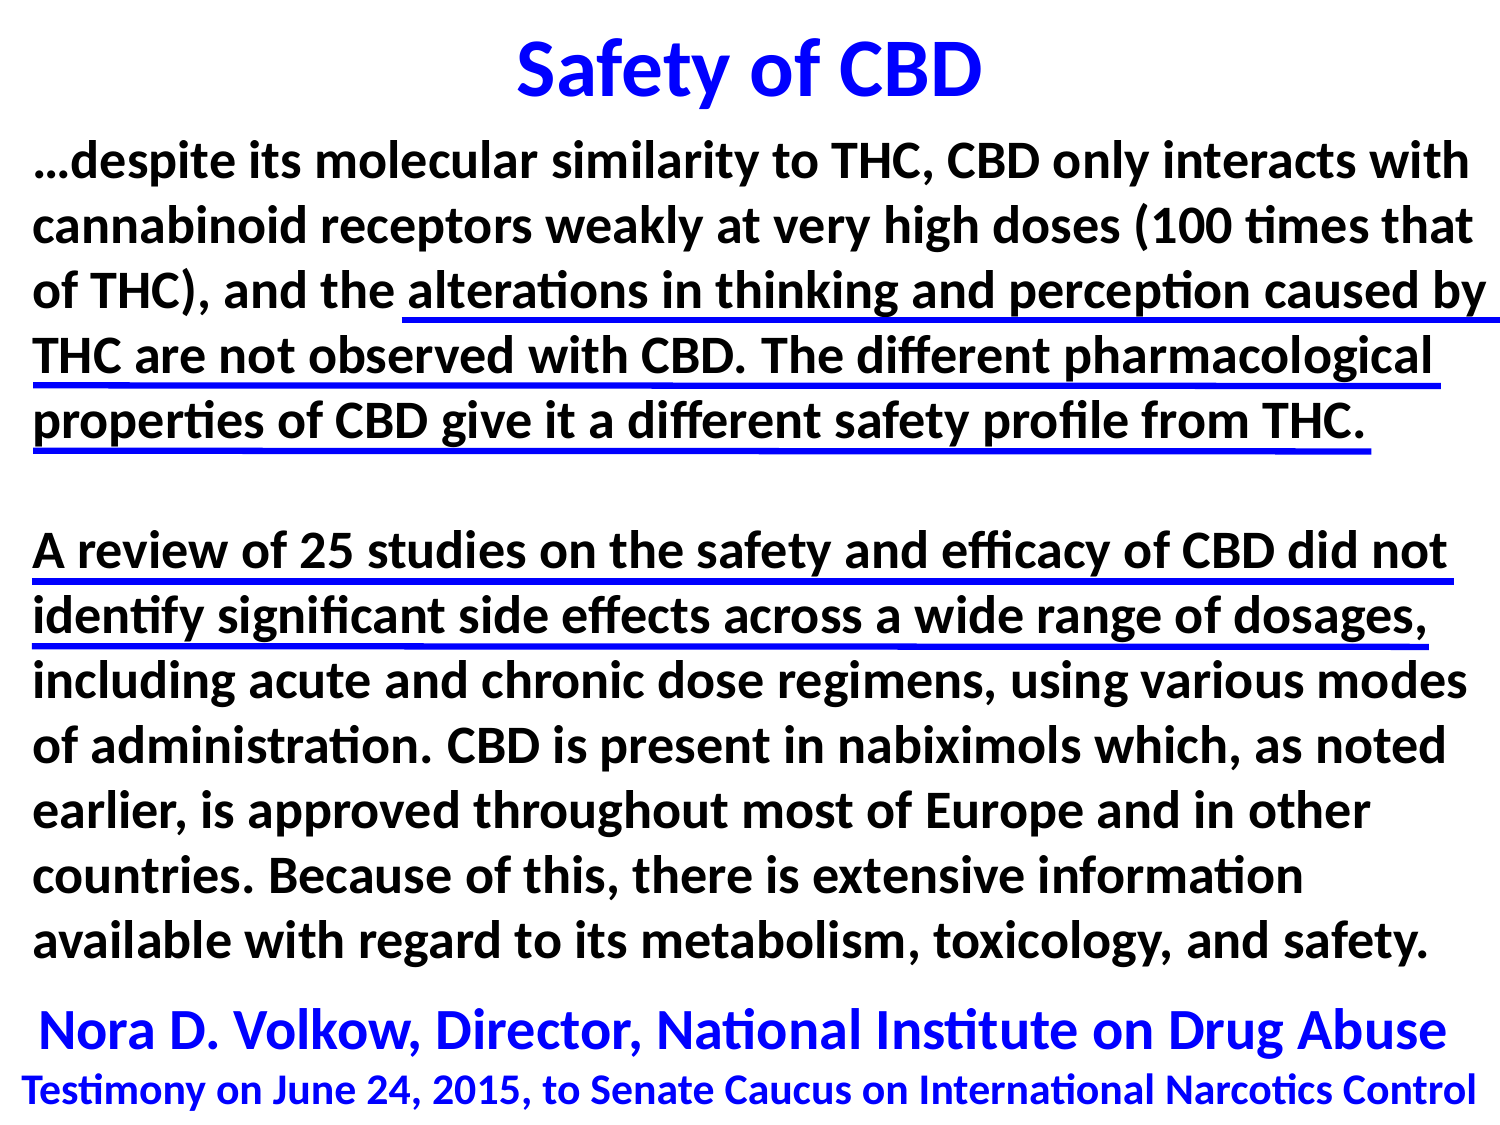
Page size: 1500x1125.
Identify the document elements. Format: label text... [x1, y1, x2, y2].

text_box Nora D. Volkow, Director, National Institute on Drug Abuse Testimony on June 24, 2015, to Senate Caucus on International Narcotics Control [0, 983, 1500, 1121]
text_box …despite its molecular similarity to THC, CBD only interacts with cannabinoid receptors weakly at very high doses (100 times that of THC), and the alterations in thinking and perception caused by THC are not observed with CBD. The different pharmacological properties of CBD give it a different safety profile from THC. A review of 25 studies on the safety and efficacy of CBD did not identify significant side effects across a wide range of dosages, including acute and chronic dose regimens, using various modes of administration. CBD is present in nabiximols which, as noted earlier, is approved throughout most of Europe and in other countries. Because of this, there is extensive information available with regard to its metabolism, toxicology, and safety. [17, 117, 1500, 977]
text_box Safety of CBD [501, 5, 998, 121]
